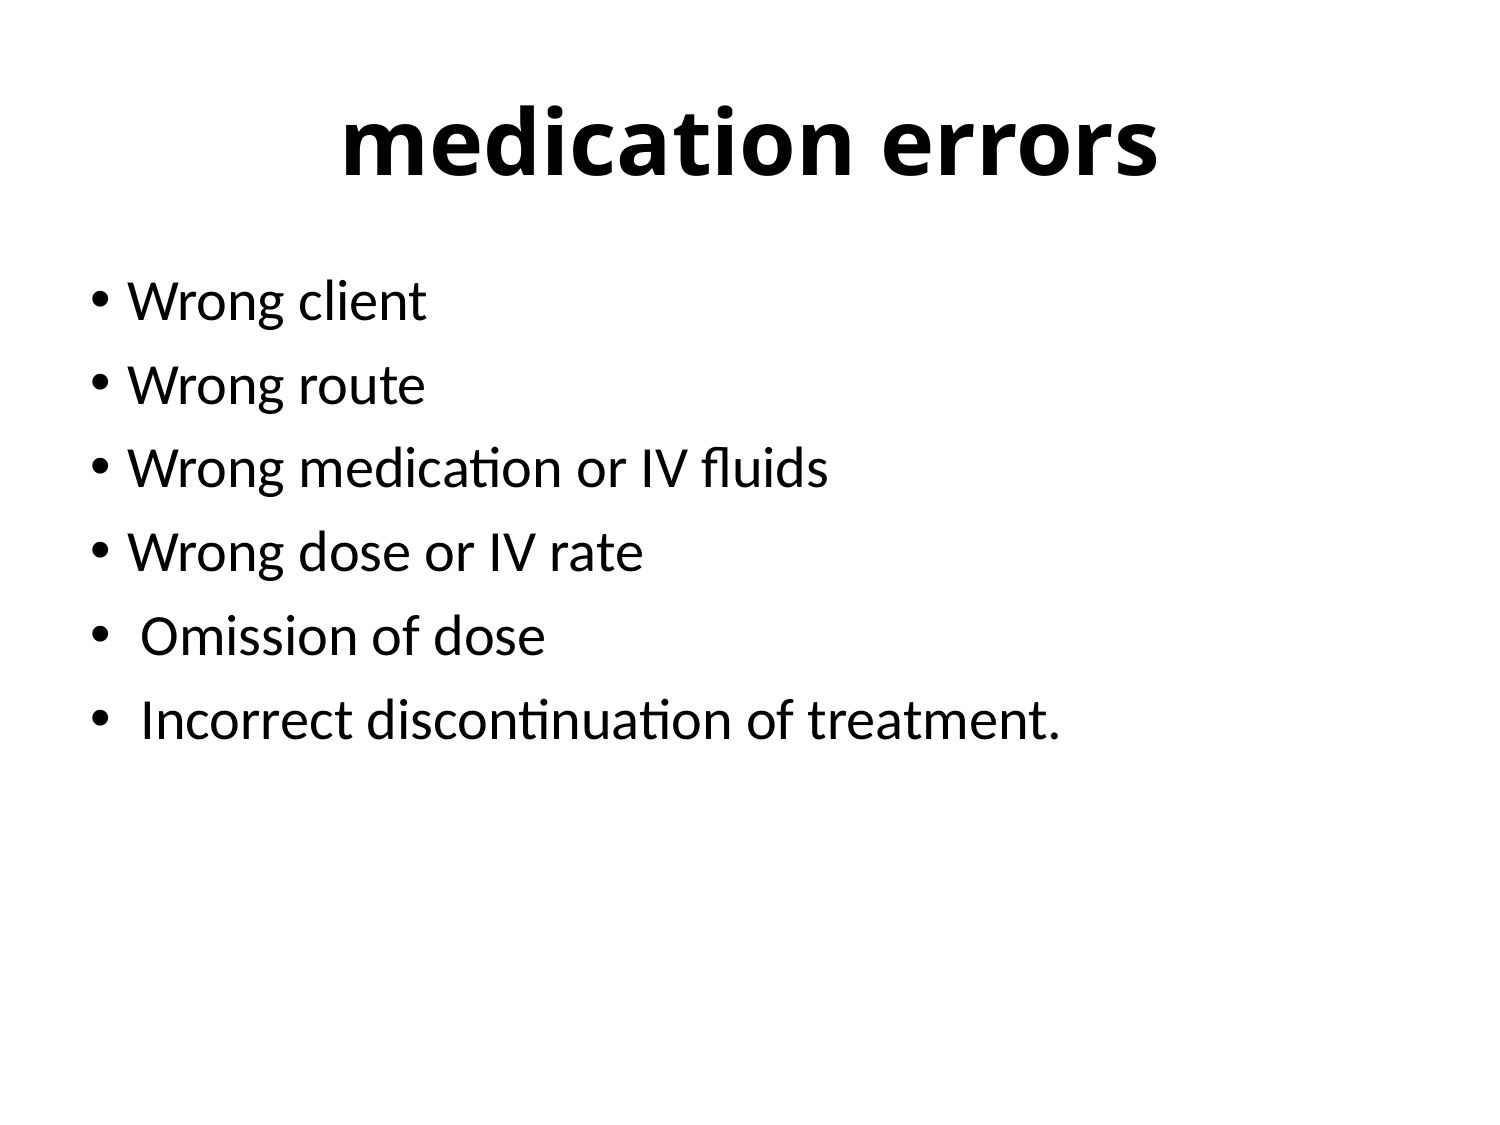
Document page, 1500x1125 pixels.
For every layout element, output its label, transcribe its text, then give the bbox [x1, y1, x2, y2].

title medication errors [75, 45, 1425, 233]
list Wrong client Wrong route Wrong medication or IV fluids Wrong dose or IV rate Omission of dose Incorrect discontinuation of treatment. [75, 262, 1425, 1005]
